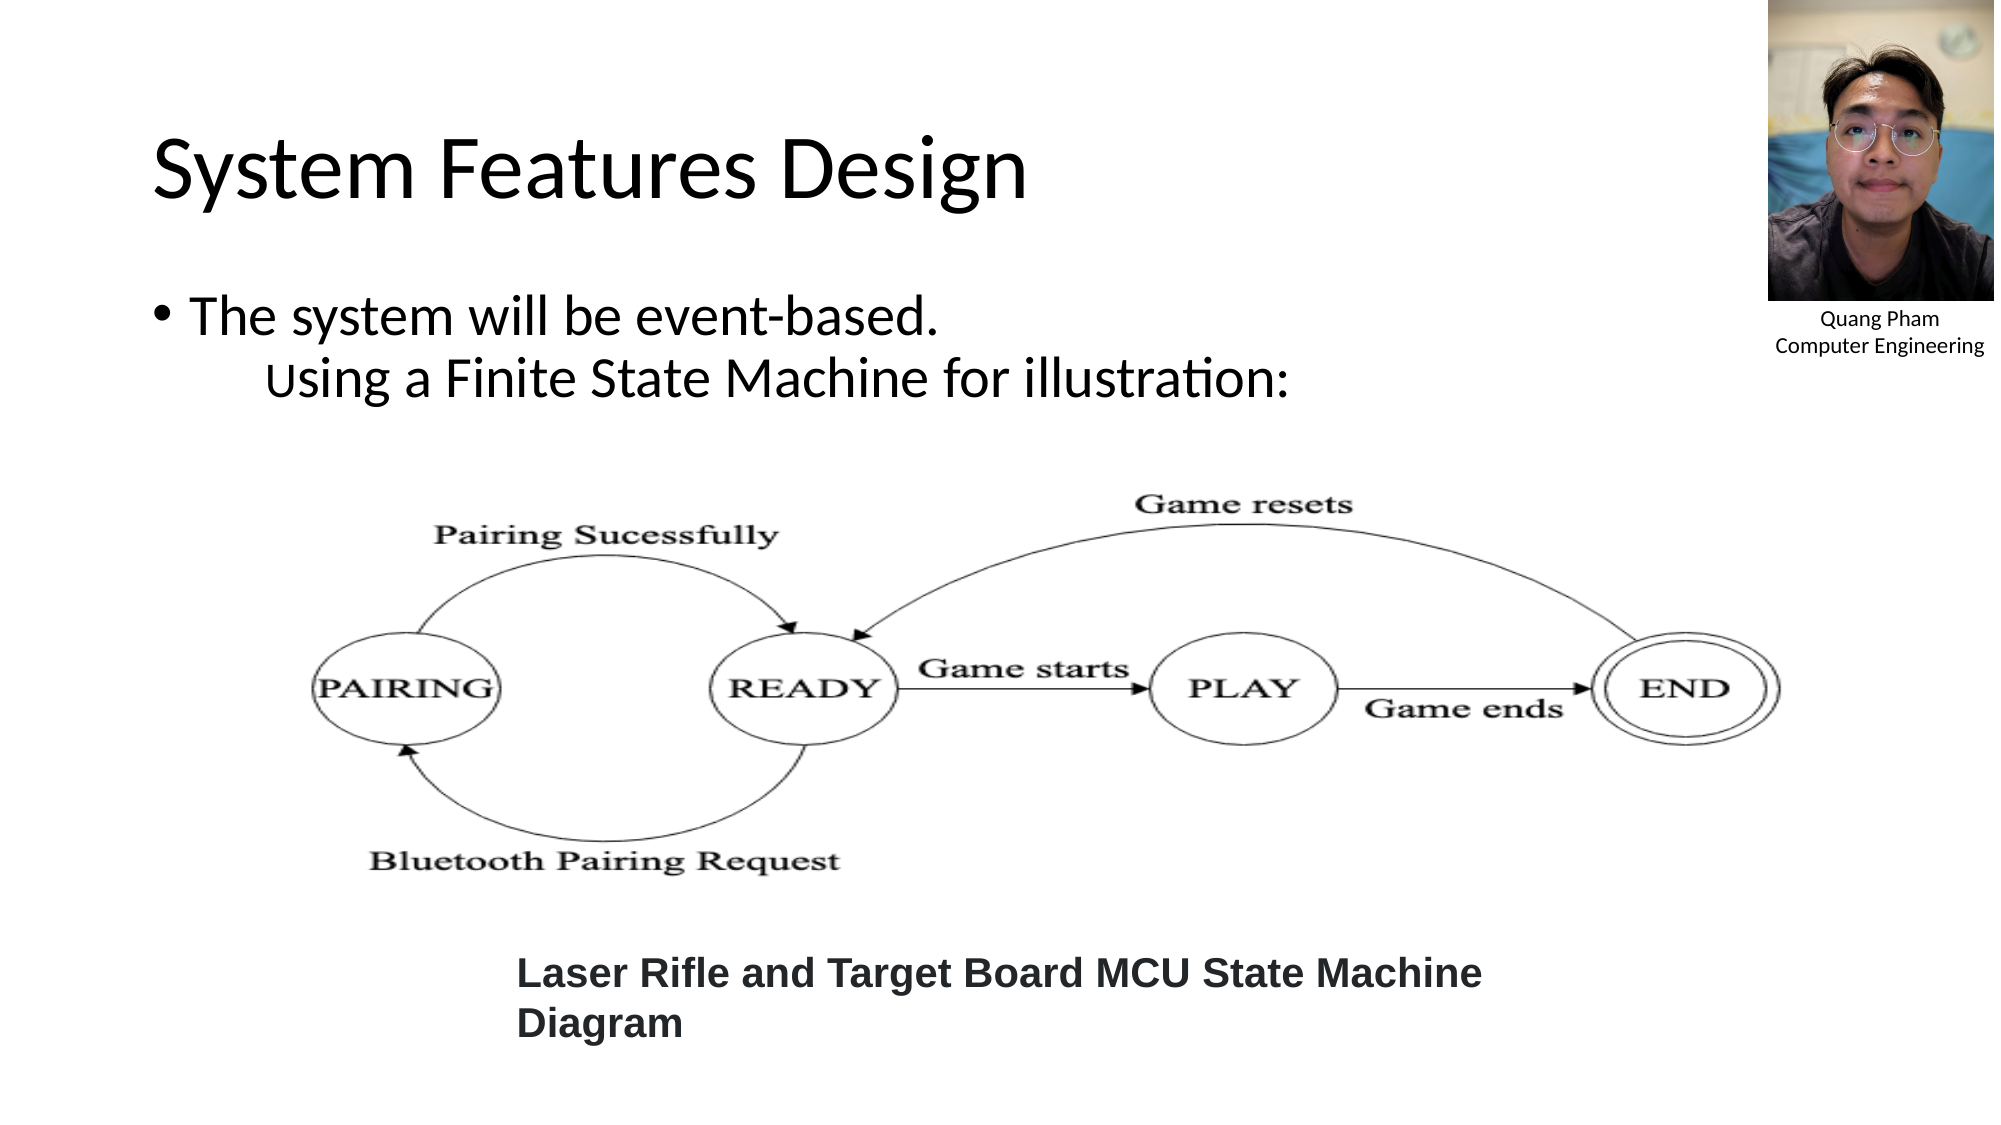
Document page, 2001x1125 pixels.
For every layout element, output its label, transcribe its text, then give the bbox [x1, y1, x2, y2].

picture [1767, 0, 1994, 301]
list The system will be event-based. Using a Finite State Machine for illustration: [137, 277, 1923, 471]
title System Features Design [137, 59, 1762, 277]
text_box Quang Pham Computer Engineering [1754, 288, 2000, 373]
picture [156, 424, 1942, 1055]
